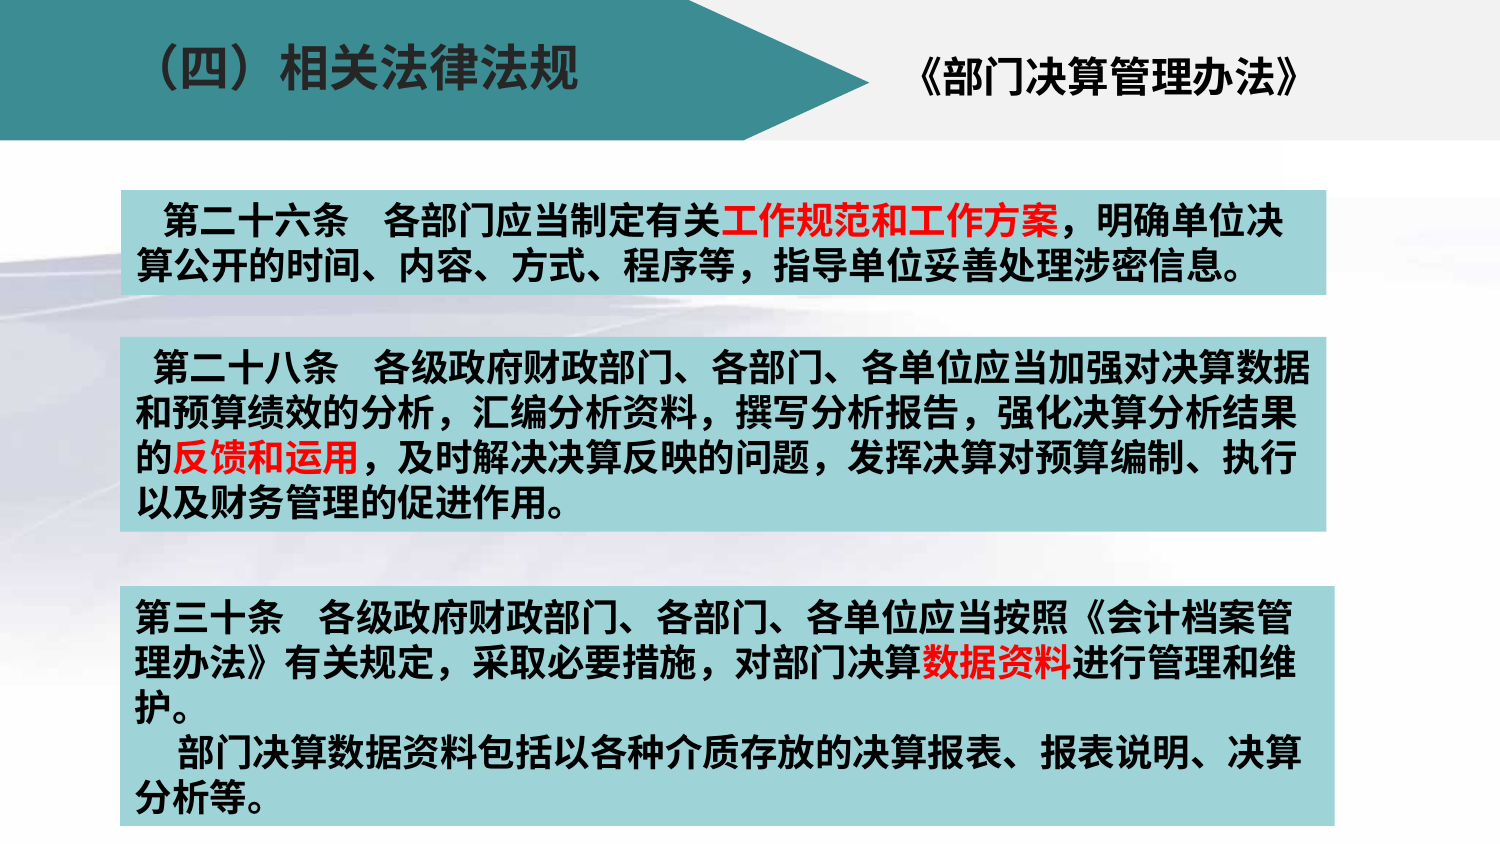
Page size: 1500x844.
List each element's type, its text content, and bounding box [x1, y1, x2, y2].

text_box （四）相关法律法规 [40, 28, 669, 104]
text_box 第二十六条 各部门应当制定有关工作规范和工作方案，明确单位决算公开的时间、内容、方式、程序等，指导单位妥善处理涉密信息。 [121, 190, 1327, 295]
text_box 第二十八条 各级政府财政部门、各部门、各单位应当加强对决算数据和预算绩效的分析，汇编分析资料，撰写分析报告，强化决算分析结果的反馈和运用，及时解决决算反映的问题，发挥决算对预算编制、执行以及财务管理的促进作用。 [120, 336, 1327, 532]
title 《部门决算管理办法》 [814, 42, 1404, 109]
picture [0, 141, 1500, 844]
text_box 第三十条 各级政府财政部门、各部门、各单位应当按照《会计档案管理办法》有关规定，采取必要措施，对部门决算数据资料进行管理和维护。 部门决算数据资料包括以各种介质存放的决算报表、报表说明、决算分析等。 [120, 586, 1335, 826]
